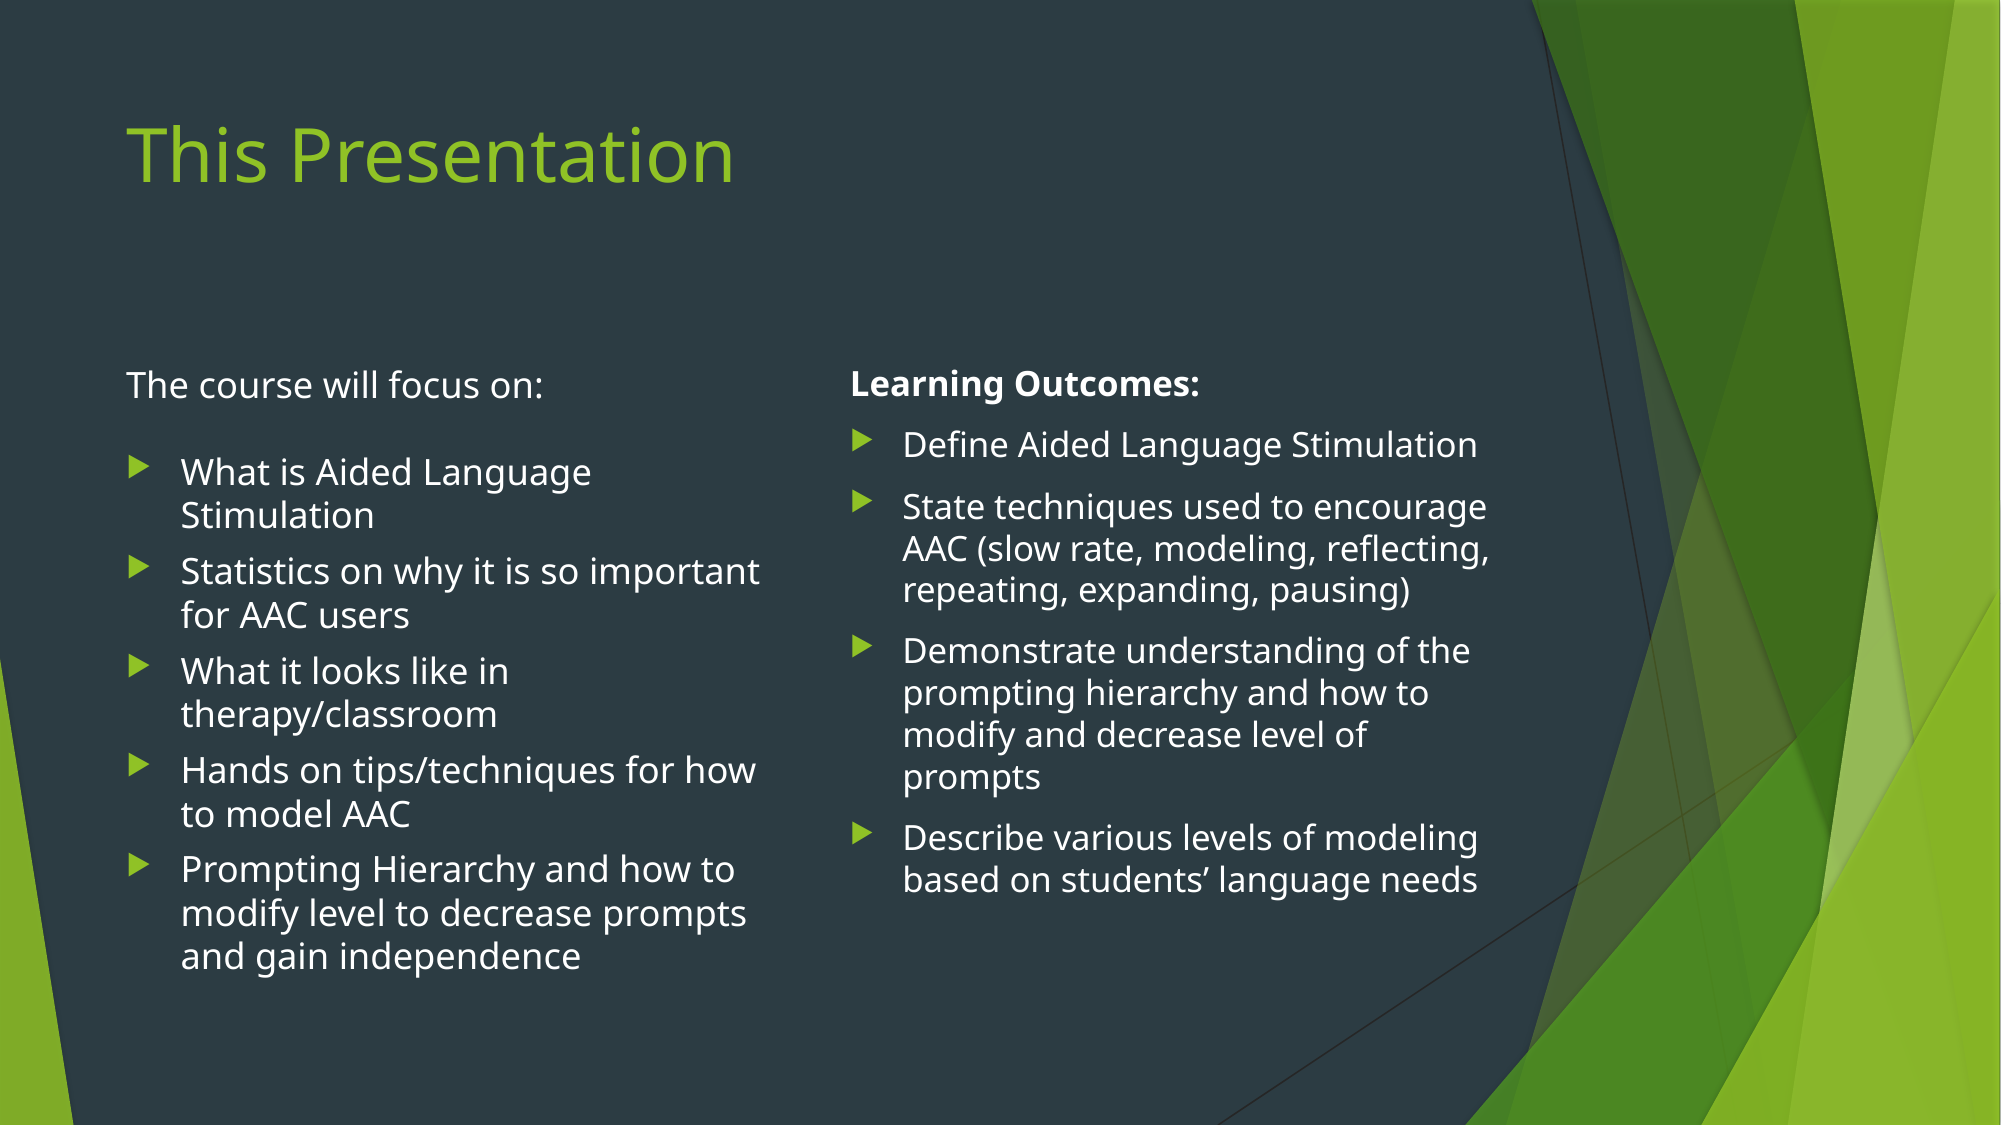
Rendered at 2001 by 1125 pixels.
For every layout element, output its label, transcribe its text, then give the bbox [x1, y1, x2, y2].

list The course will focus on: What is Aided Language Stimulation Statistics on why it is so important for AAC users What it looks like in therapy/classroom Hands on tips/techniques for how to model AAC Prompting Hierarchy and how to modify level to decrease prompts and gain independence [111, 354, 798, 992]
title This Presentation [111, 99, 1522, 317]
list Learning Outcomes: Define Aided Language Stimulation State techniques used to encourage AAC (slow rate, modeling, reflecting, repeating, expanding, pausing) Demonstrate understanding of the prompting hierarchy and how to modify and decrease level of prompts Describe various levels of modeling based on students’ language needs [834, 354, 1522, 992]
